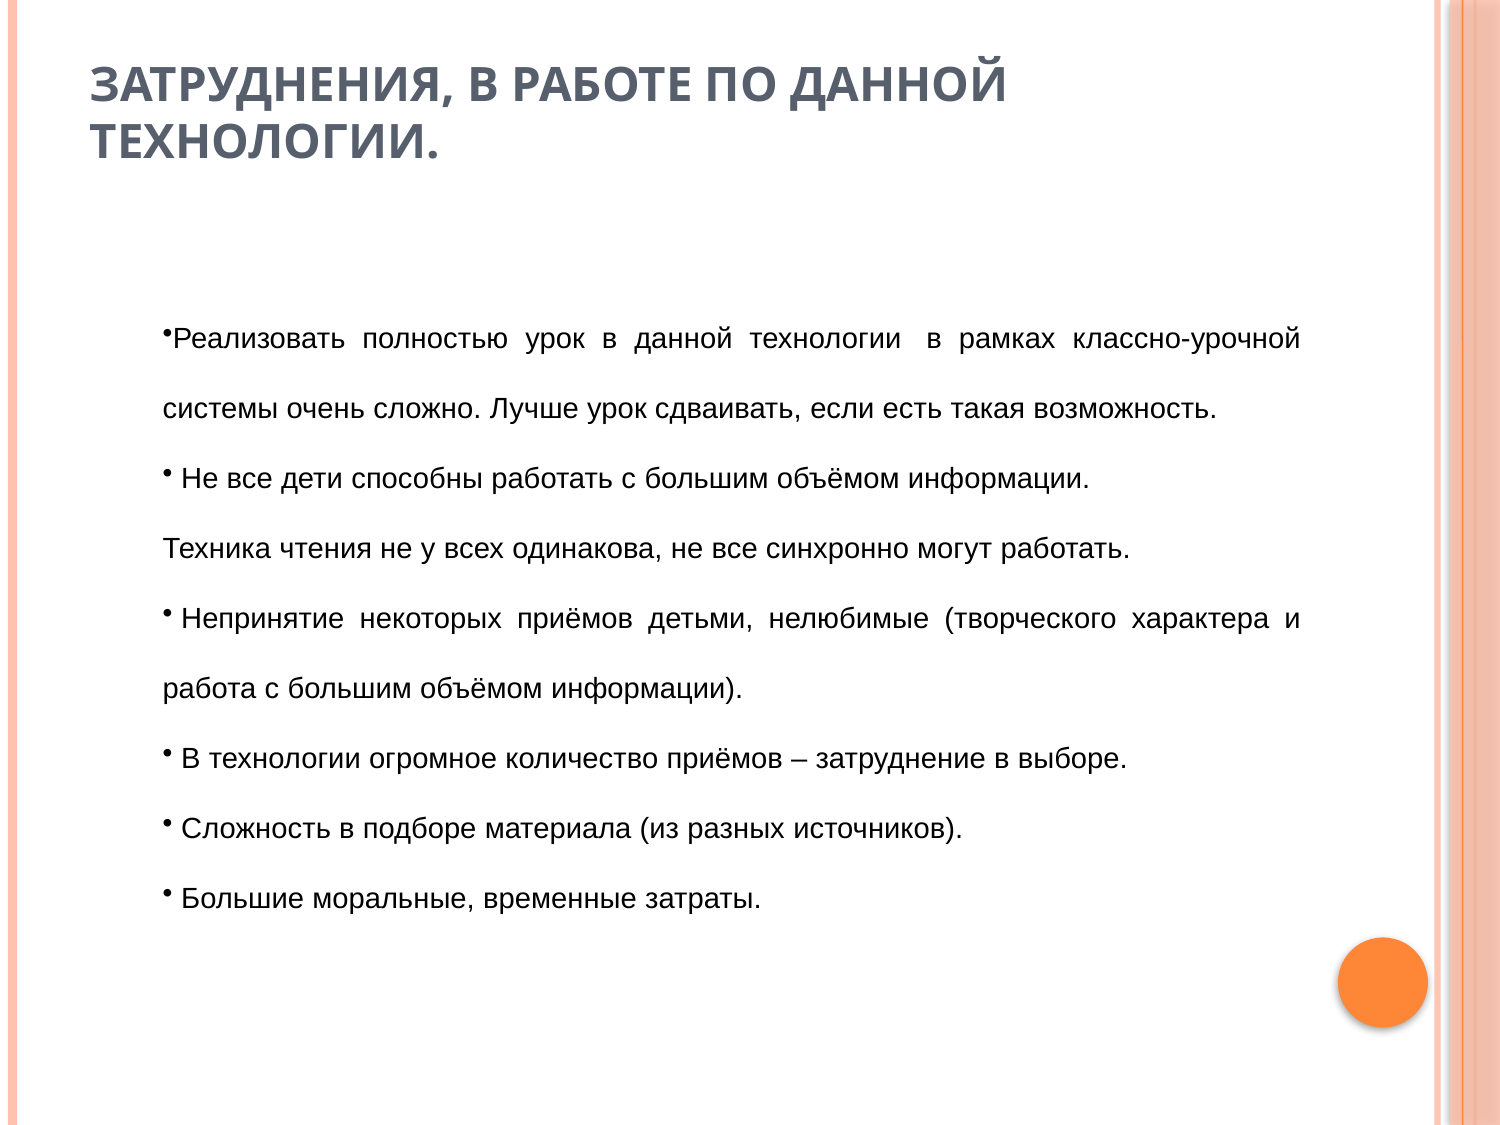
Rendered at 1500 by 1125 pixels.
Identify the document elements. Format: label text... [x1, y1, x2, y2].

text_box Реализовать полностью урок в данной технологии в рамках классно-урочной системы очень сложно. Лучше урок сдваивать, если есть такая возможность. Не все дети способны работать с большим объёмом информации. Техника чтения не у всех одинакова, не все синхронно могут работать. Непринятие некоторых приёмов детьми, нелюбимые (творческого характера и работа с большим объёмом информации). В технологии огромное количество приёмов – затруднение в выборе. Сложность в подборе материала (из разных источников). Большие моральные, временные затраты. [147, 277, 1317, 922]
title Затруднения, в работе по данной технологии. [75, 45, 1300, 233]
